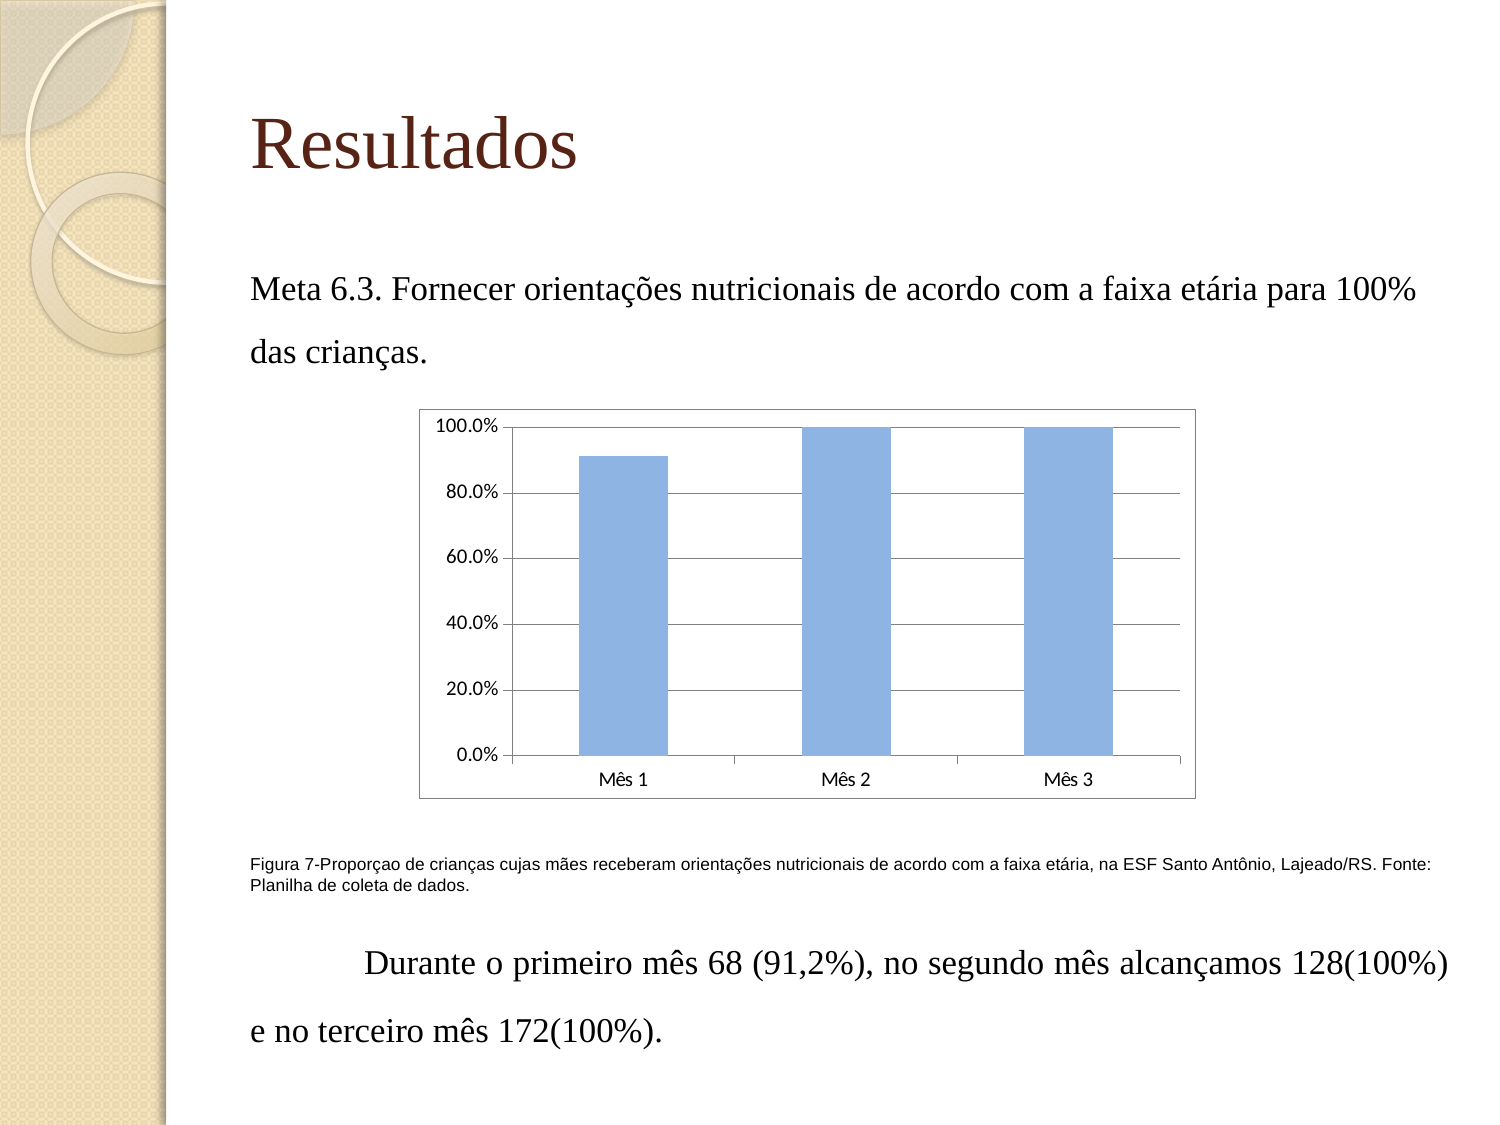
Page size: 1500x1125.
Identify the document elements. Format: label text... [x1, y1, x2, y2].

list Meta 6.3. Fornecer orientações nutricionais de acordo com a faixa etária para 100% das crianças. Figura 7-Proporçao de crianças cujas mães receberam orientações nutricionais de acordo com a faixa etária, na ESF Santo Antônio, Lajeado/RS. Fonte: Planilha de coleta de dados. Durante o primeiro mês 68 (91,2%), no segundo mês alcançamos 128(100%) e no terceiro mês 172(100%). [235, 237, 1466, 1059]
title Resultados [235, 45, 1466, 233]
chart [418, 408, 1196, 799]
